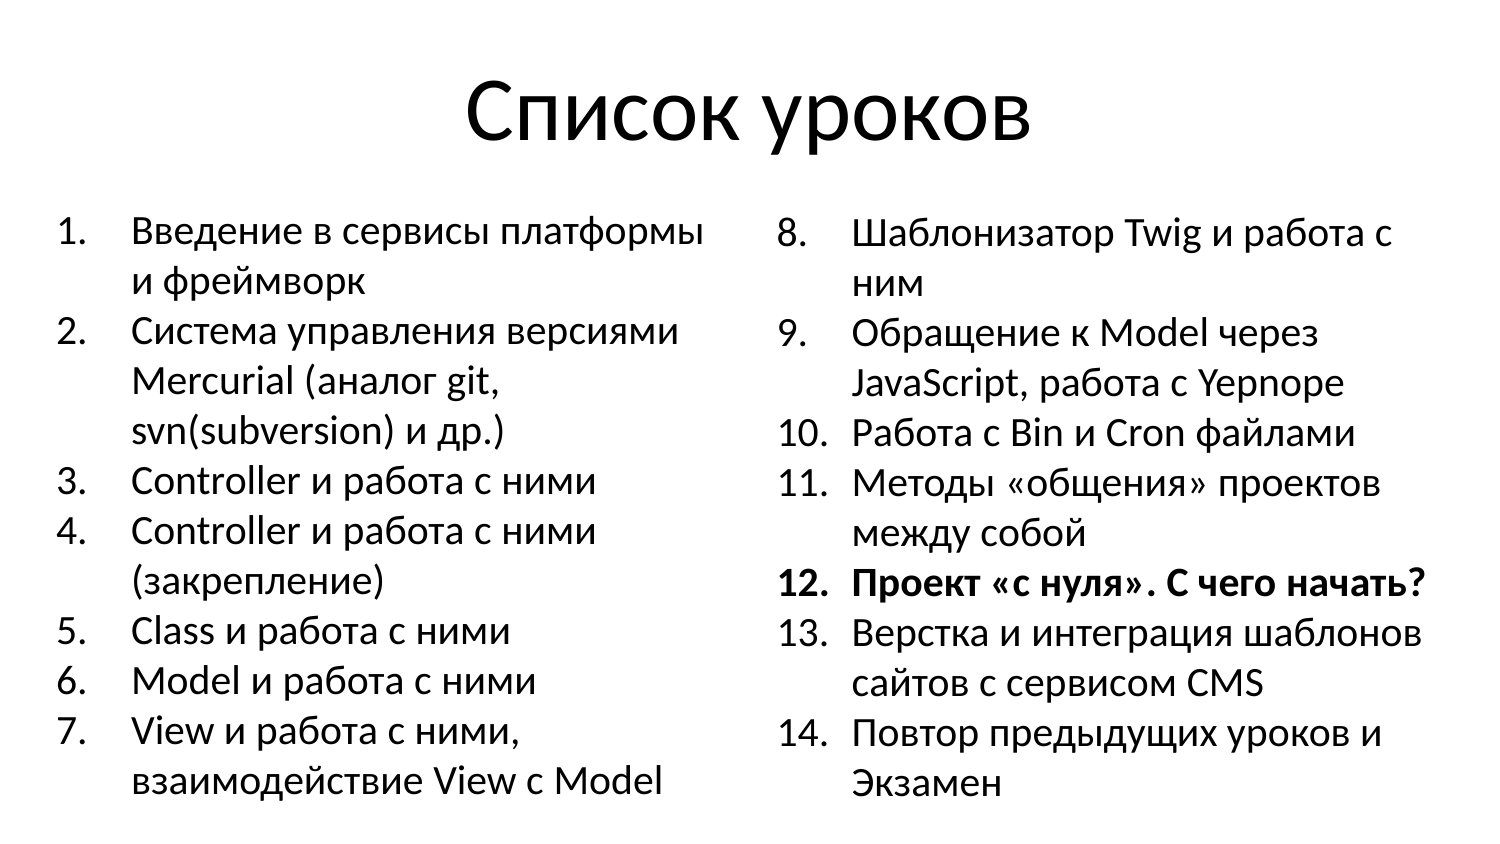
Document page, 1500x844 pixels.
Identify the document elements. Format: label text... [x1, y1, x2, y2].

text_box Шаблонизатор Twig и работа с ним Обращение к Model через JavaScript, работа с Yepnope Работа с Bin и Cron файлами Методы «общения» проектов между собой Проект «с нуля». С чего начать? Верстка и интеграция шаблонов сайтов с сервисом CMS Повтор предыдущих уроков и Экзамен [761, 197, 1459, 813]
title Список уроков [75, 33, 1425, 175]
text_box Введение в сервисы платформы и фреймворк Система управления версиями Mercurial (аналог git, svn(subversion) и др.) Controller и работа с ними Controller и работа с ними (закрепление) Class и работа с ними Model и работа с ними View и работа с ними, взаимодействие View с Model [41, 195, 739, 811]
